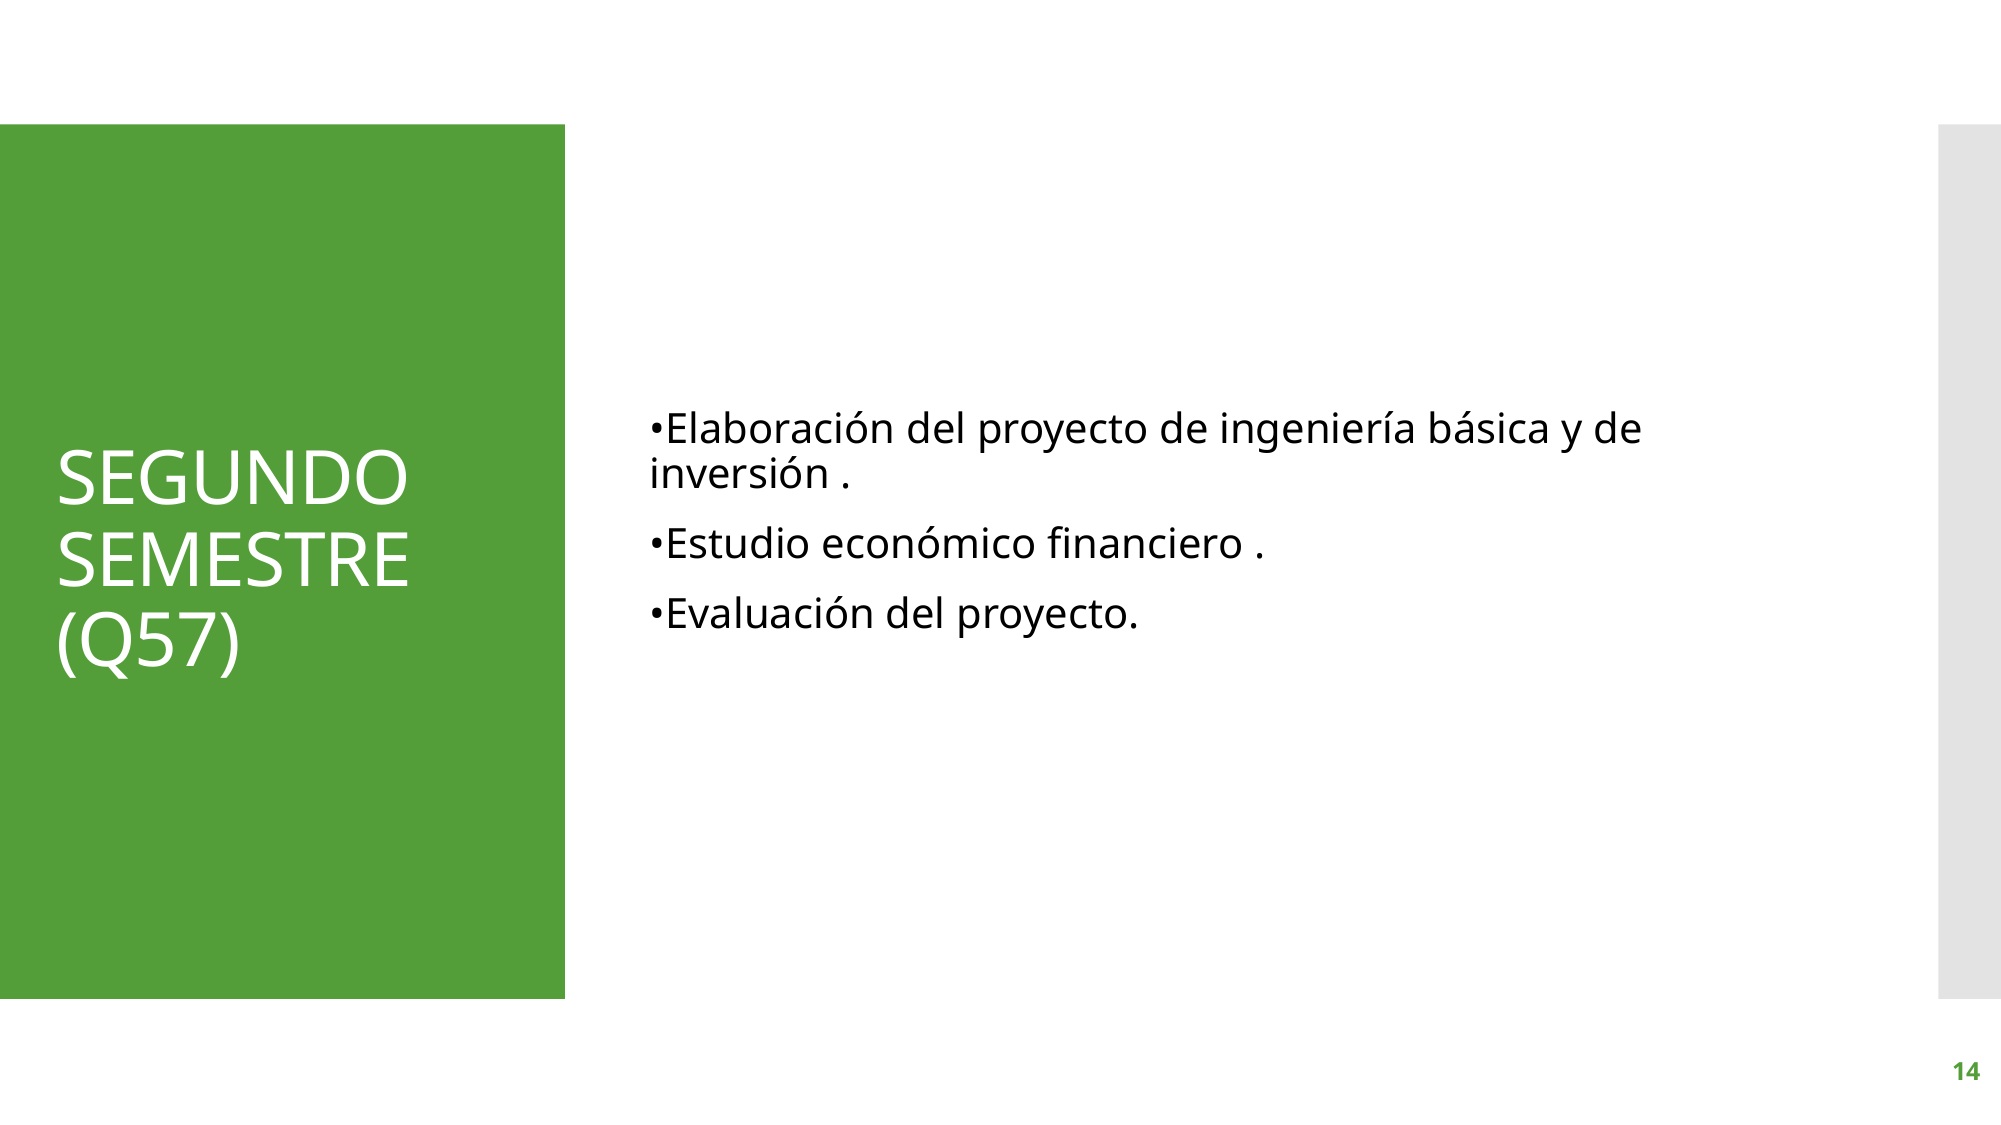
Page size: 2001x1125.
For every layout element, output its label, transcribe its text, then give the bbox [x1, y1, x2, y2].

slide_number 14 [1744, 1042, 1996, 1103]
title SEGUNDO SEMESTRE (Q57) [41, 184, 525, 940]
list •Elaboración del proyecto de ingeniería básica y de inversión . •Estudio económico financiero . •Evaluación del proyecto. [634, 141, 1835, 982]
